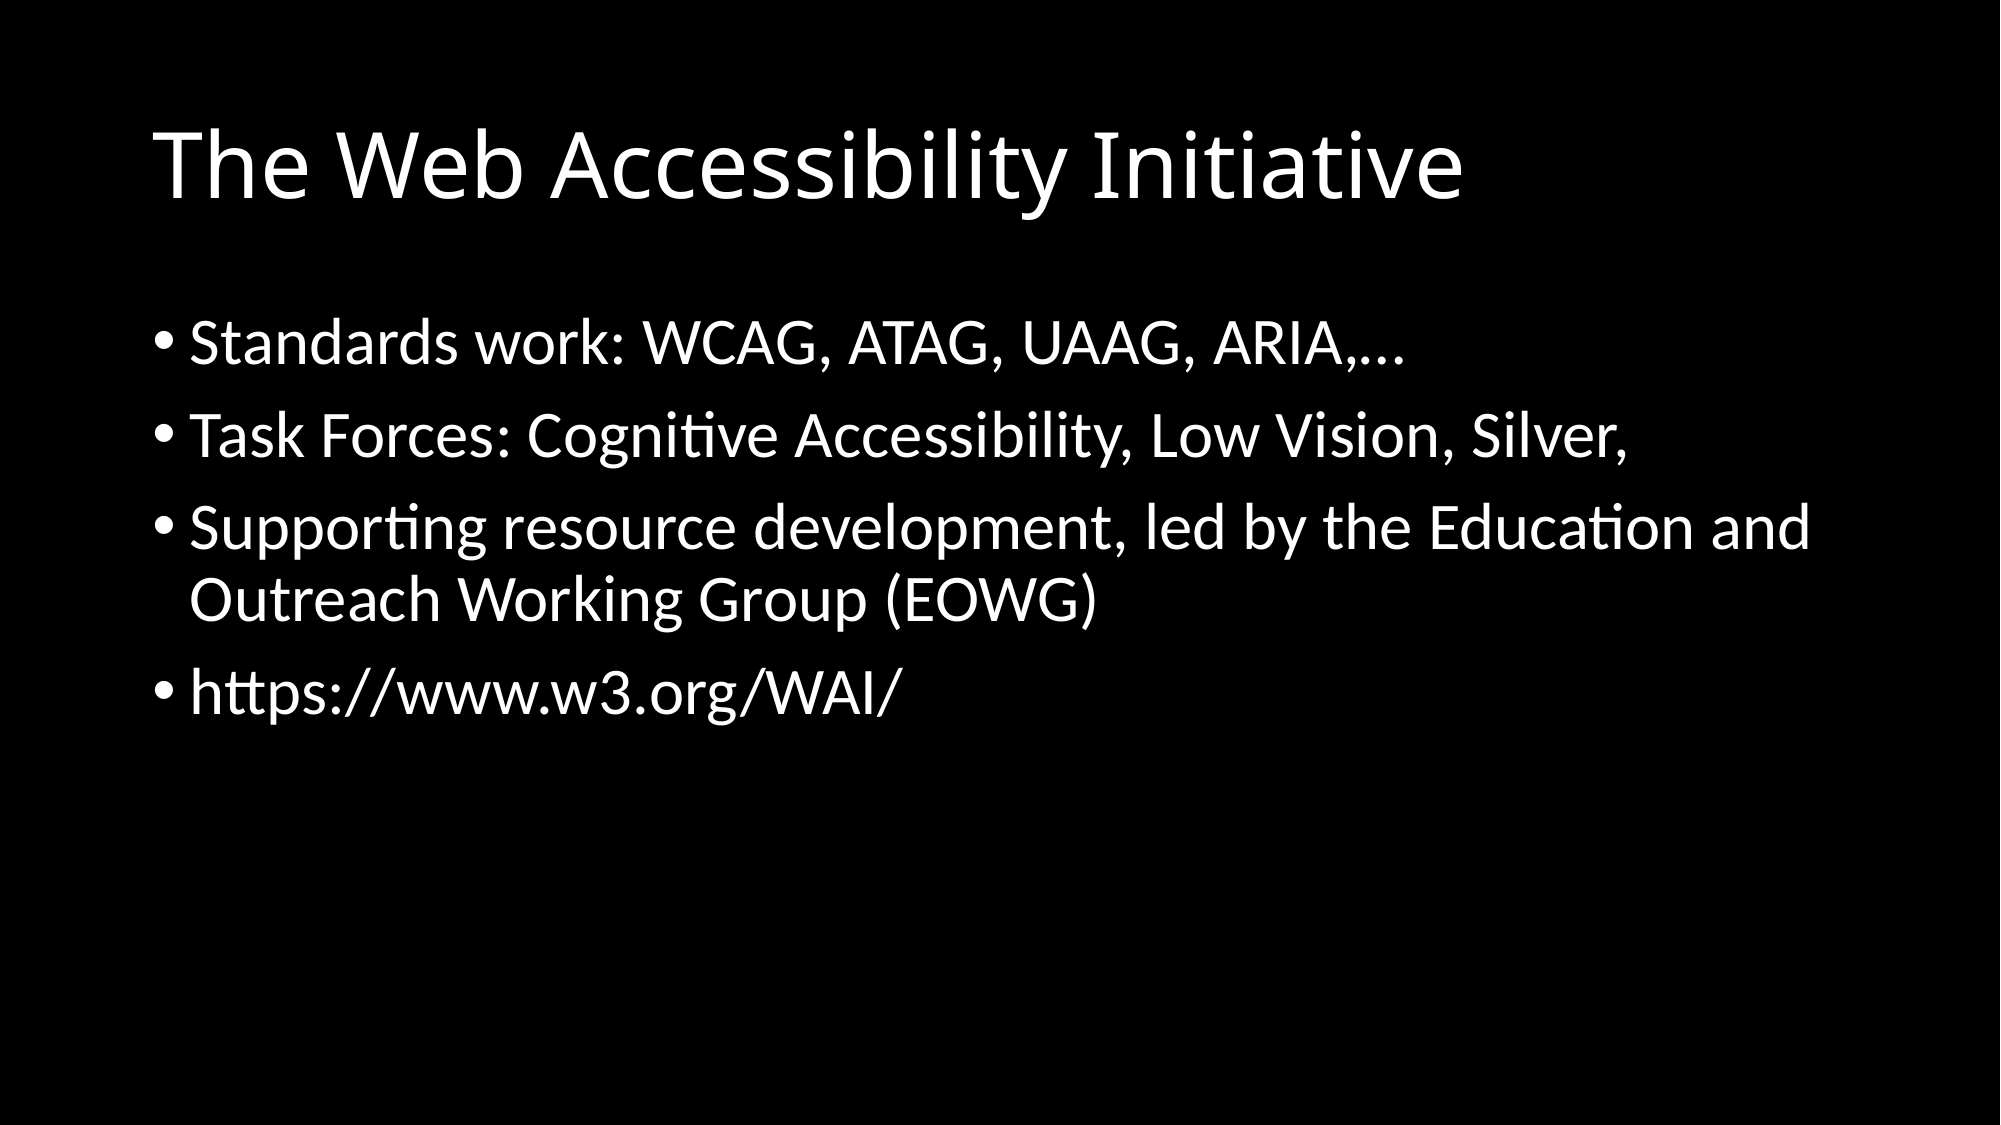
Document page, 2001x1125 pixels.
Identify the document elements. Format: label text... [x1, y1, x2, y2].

list Standards work: WCAG, ATAG, UAAG, ARIA,… Task Forces: Cognitive Accessibility, Low Vision, Silver, Supporting resource development, led by the Education and Outreach Working Group (EOWG) https://www.w3.org/WAI/ [137, 299, 1863, 1014]
title The Web Accessibility Initiative [137, 59, 1863, 278]
